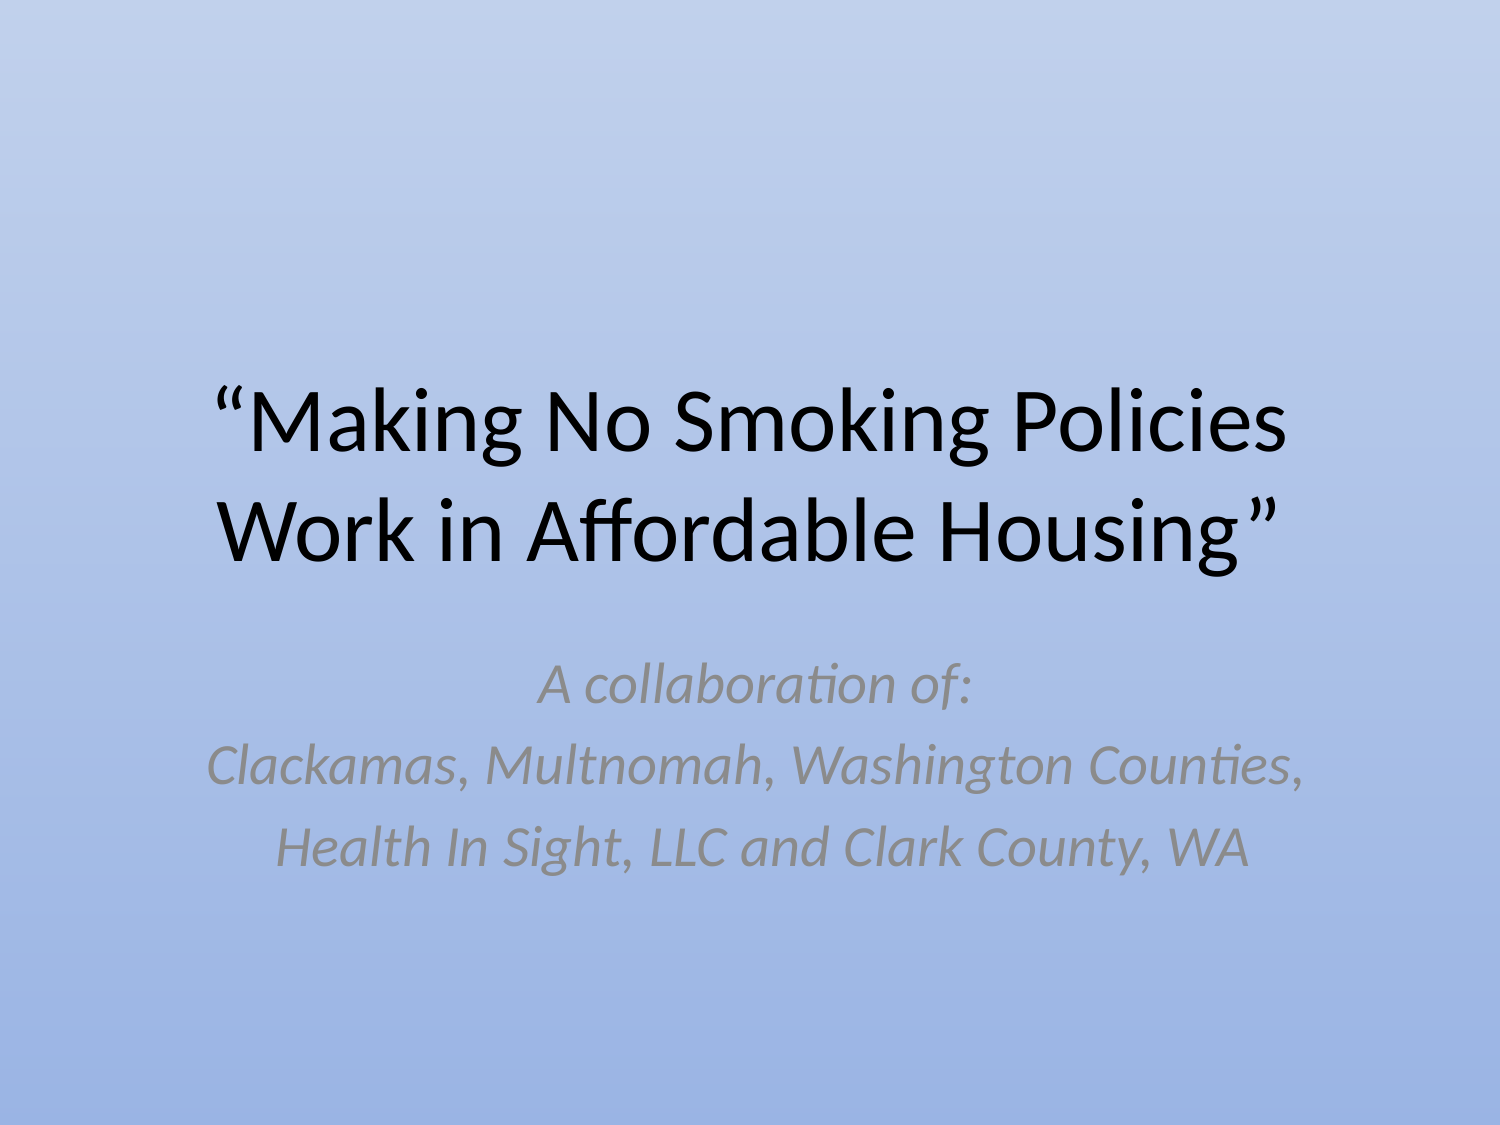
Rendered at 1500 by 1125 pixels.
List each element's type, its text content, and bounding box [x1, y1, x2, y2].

title “Making No Smoking Policies Work in Affordable Housing” [112, 349, 1388, 591]
subtitle A collaboration of: Clackamas, Multnomah, Washington Counties, Health In Sight, LLC and Clark County, WA [74, 637, 1438, 926]
